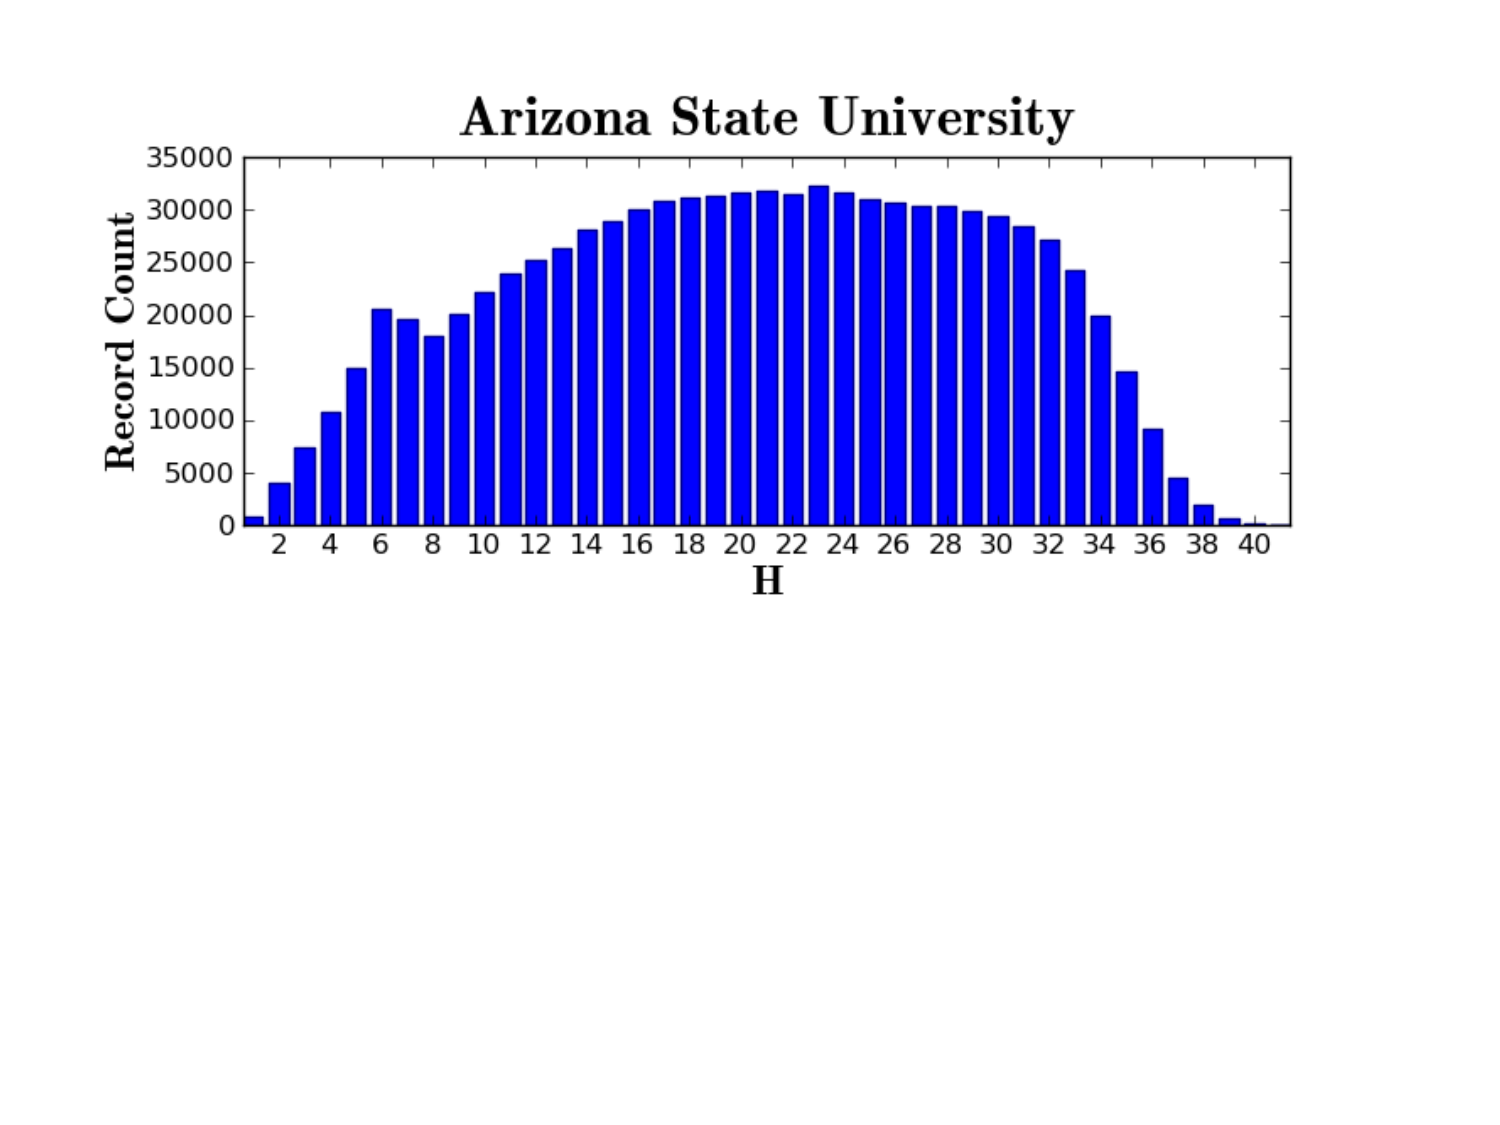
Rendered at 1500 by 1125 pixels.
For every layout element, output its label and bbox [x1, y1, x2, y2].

picture [74, 56, 1426, 1069]
